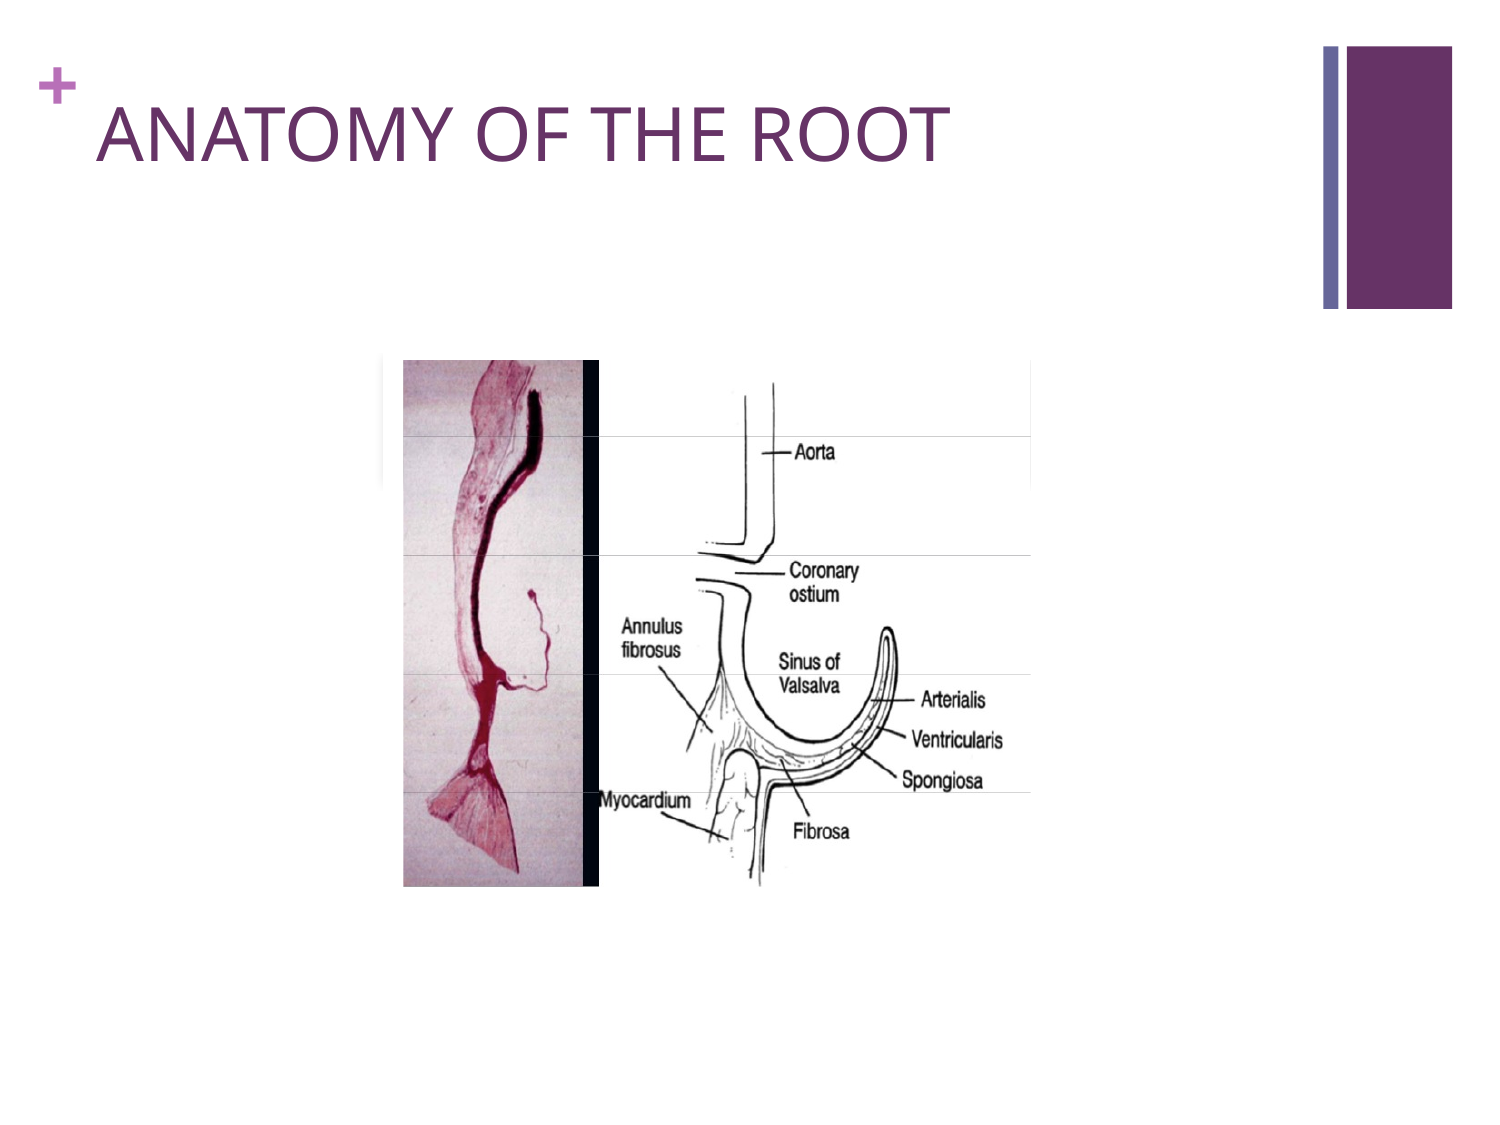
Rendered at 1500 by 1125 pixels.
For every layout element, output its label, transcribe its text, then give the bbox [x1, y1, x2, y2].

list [402, 359, 1032, 888]
title ANATOMY OF THE ROOT [81, 79, 1322, 263]
